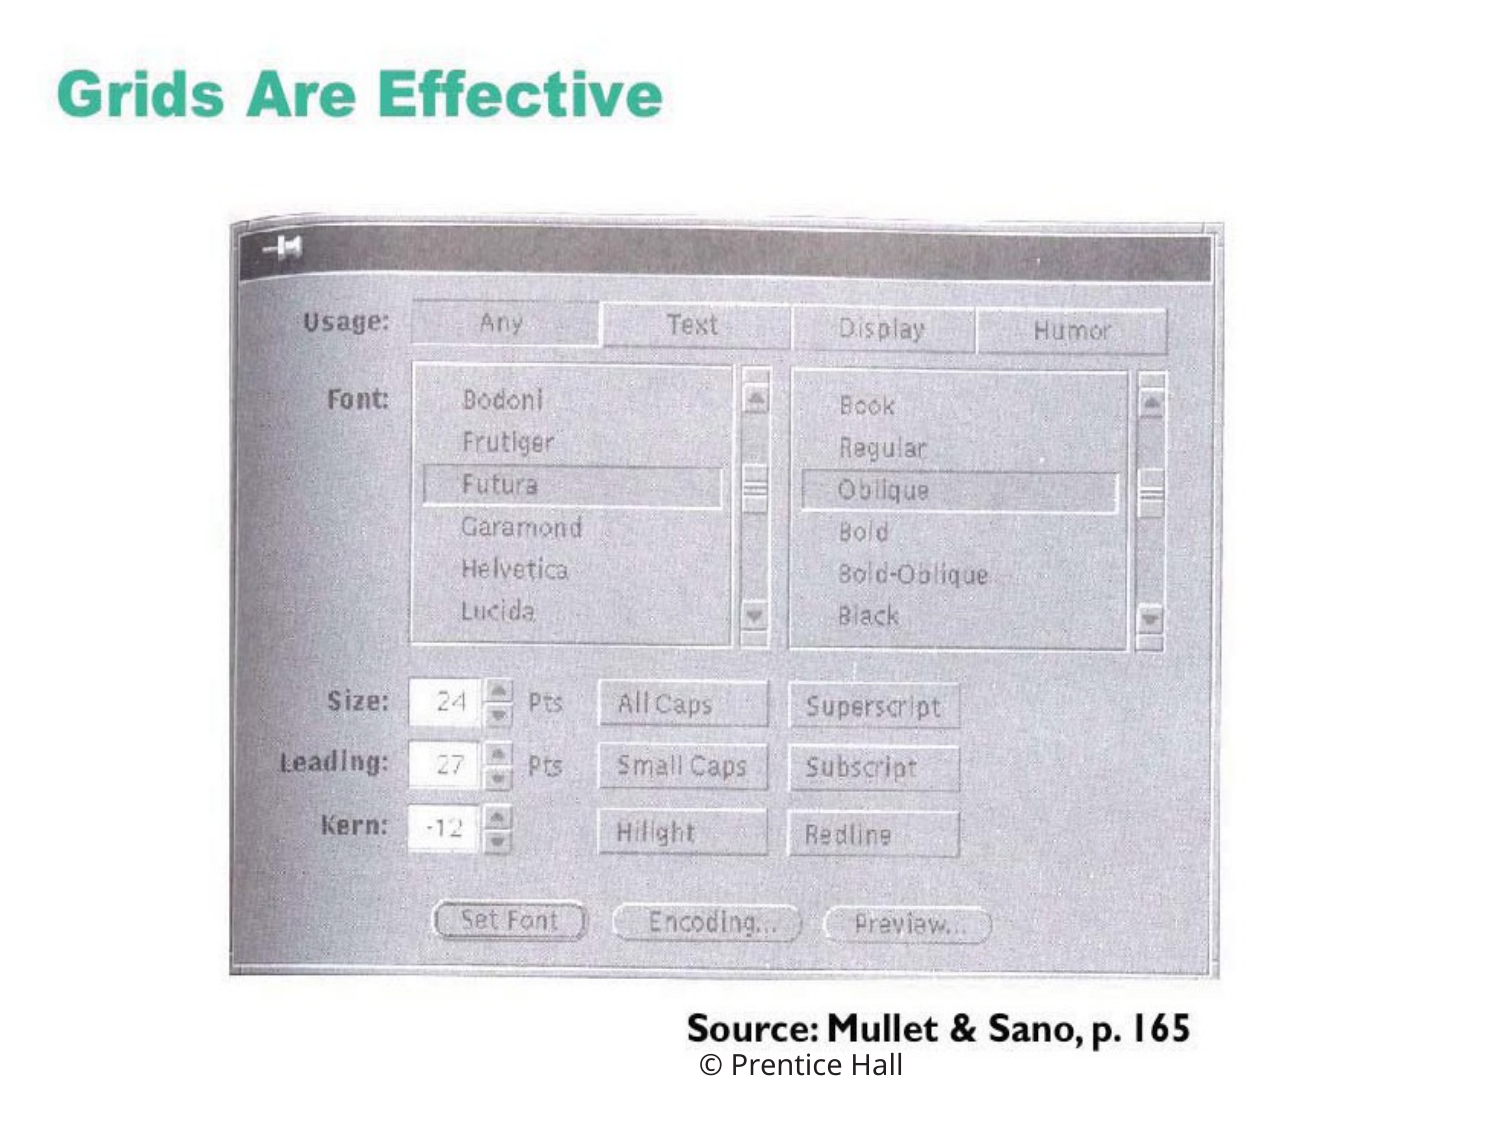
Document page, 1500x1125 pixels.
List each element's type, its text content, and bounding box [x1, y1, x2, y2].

text_box [0, 0, 1498, 1123]
text_box © Prentice Hall [694, 1046, 1205, 1082]
